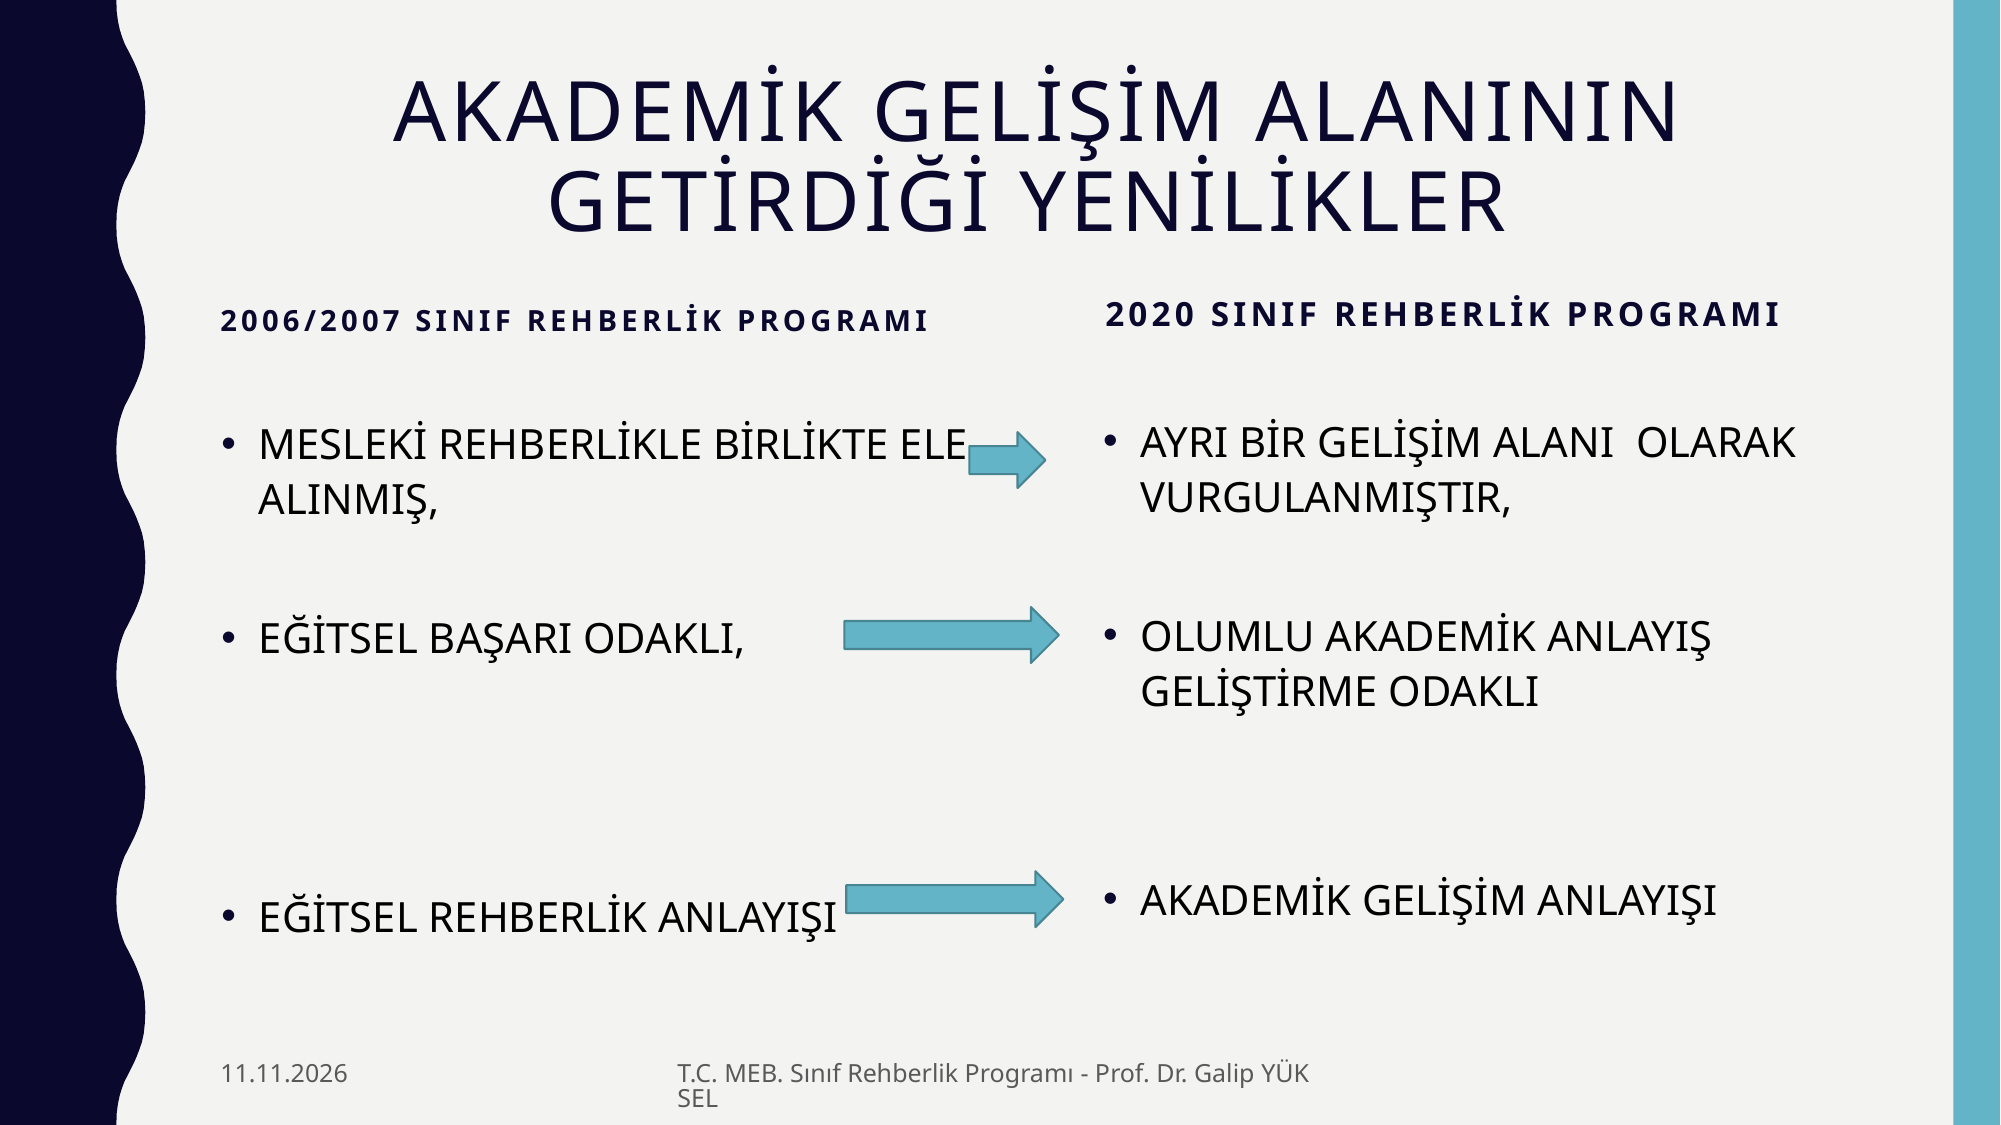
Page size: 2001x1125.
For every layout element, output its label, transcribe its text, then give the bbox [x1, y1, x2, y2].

text_box [968, 431, 1047, 489]
text_box [845, 870, 1065, 929]
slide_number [205, 1045, 588, 1103]
list MESLEKİ REHBERLİKLE BİRLİKTE ELE ALINMIŞ, EĞİTSEL BAŞARI ODAKLI, EĞİTSEL REHBERLİK ANLAYIŞI [206, 405, 994, 969]
list AYRI BİR GELİŞİM ALANI OLARAK VURGULANMIŞTIR, OLUMLU AKADEMİK ANLAYIŞ GELİŞTİRME ODAKLI AKADEMİK GELİŞİM ANLAYIŞI [1088, 402, 1876, 969]
footer T.C. MEB. Sınıf Rehberlik Programı - Prof. Dr. Galip YÜKSEL [662, 1045, 1338, 1103]
text_box [843, 606, 1060, 664]
list 2006/2007 SINIF REHBERLİK PROGRAMI [205, 261, 1024, 345]
title Akademik gelişim alanININ GETİRDİĞİ YENİLİKLER [205, 62, 1875, 188]
list 2020 SINIF REHBERLİK PROGRAMI [1090, 257, 1878, 341]
